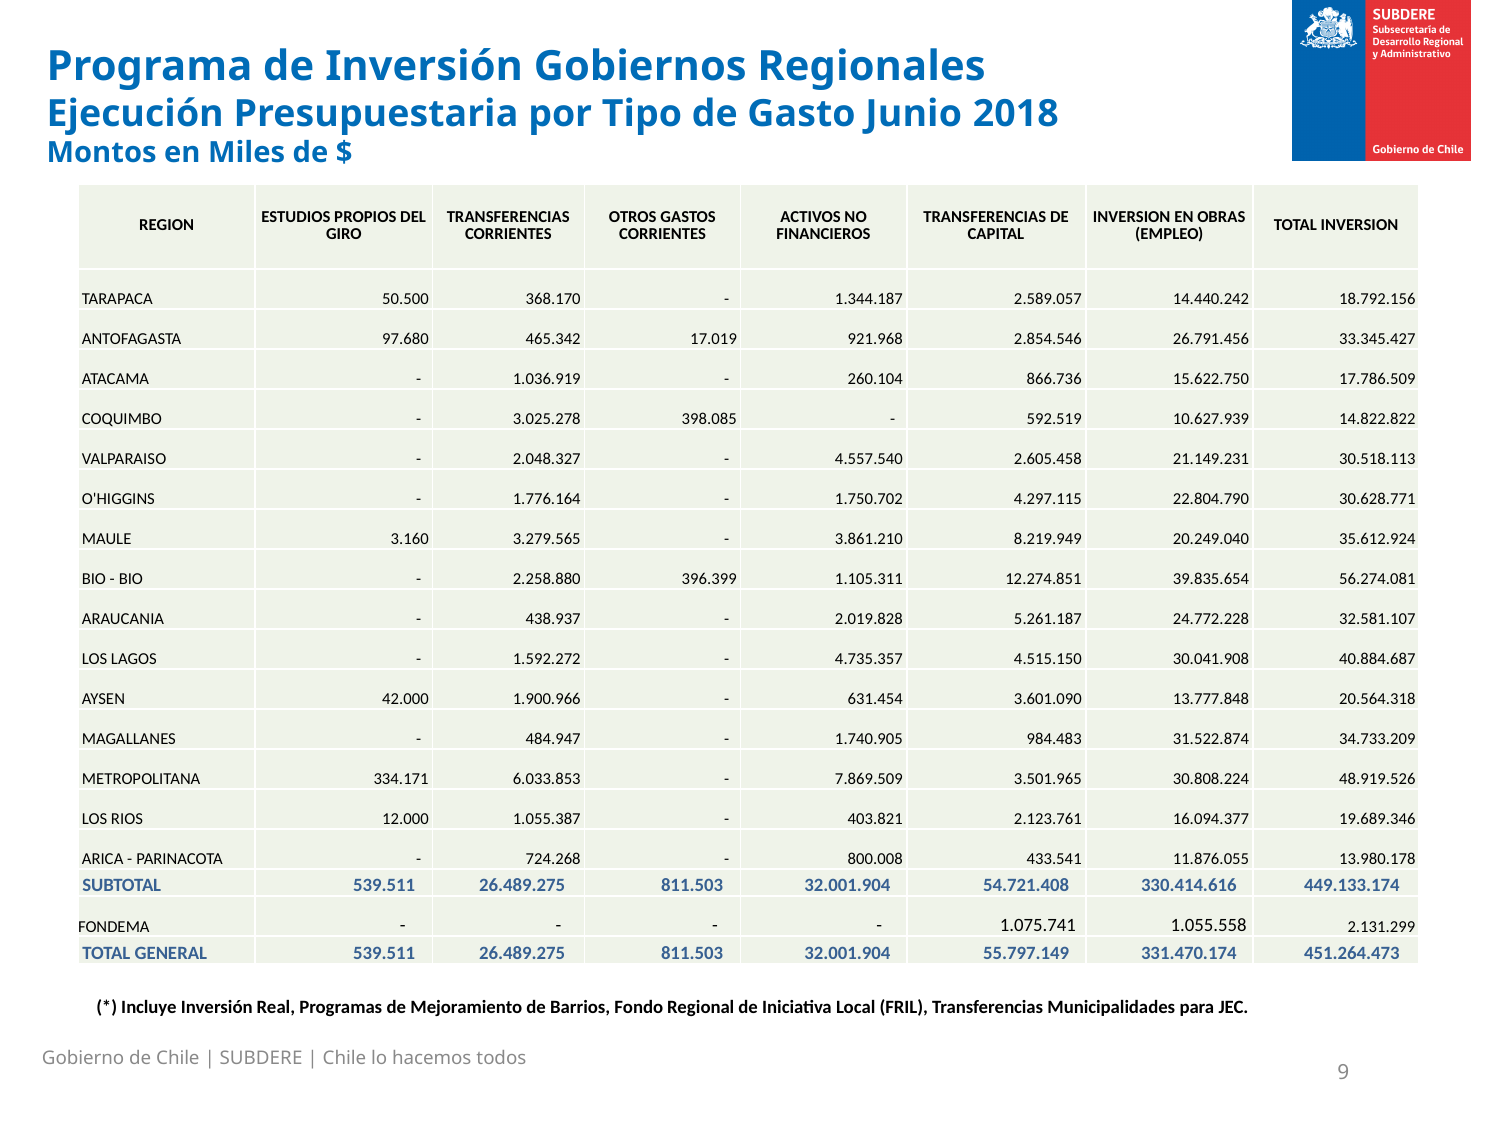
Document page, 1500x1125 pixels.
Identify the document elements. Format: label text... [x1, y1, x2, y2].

table_header REGION [79, 185, 254, 268]
table_cell TOTAL GENERAL [79, 937, 254, 963]
table_cell 403.821 [741, 790, 906, 828]
picture [1292, 0, 1471, 161]
table_cell 811.503 [585, 937, 740, 963]
table_cell 438.937 [433, 590, 584, 628]
table_cell 19.689.346 [1254, 790, 1418, 828]
table_cell LOS RIOS [79, 790, 254, 828]
table_cell ANTOFAGASTA [79, 310, 254, 348]
table_cell 2.605.458 [908, 430, 1085, 468]
table_cell 97.680 [256, 310, 432, 348]
table_header TRANSFERENCIAS DE CAPITAL [908, 185, 1085, 268]
table_cell 14.822.822 [1254, 390, 1418, 428]
table_cell 2.258.880 [433, 550, 584, 588]
table_cell 11.876.055 [1087, 830, 1252, 868]
table_header ACTIVOS NO FINANCIEROS [741, 185, 906, 268]
table_cell 5.261.187 [908, 590, 1085, 628]
table_cell 12.274.851 [908, 550, 1085, 588]
table_cell 13.777.848 [1087, 670, 1252, 708]
table_cell 54.721.408 [908, 870, 1085, 895]
table_cell 260.104 [741, 350, 906, 388]
table_cell 449.133.174 [1254, 870, 1418, 895]
table_cell 56.274.081 [1254, 550, 1418, 588]
table_cell - [585, 790, 740, 828]
table_cell - [585, 270, 740, 308]
table_cell 30.041.908 [1087, 630, 1252, 668]
table_cell 631.454 [741, 670, 906, 708]
table_cell 984.483 [908, 710, 1085, 748]
table_cell - [256, 630, 432, 668]
table_cell 539.511 [256, 937, 432, 963]
table_cell - [585, 897, 740, 935]
table_cell 24.772.228 [1087, 590, 1252, 628]
table_cell 39.835.654 [1087, 550, 1252, 588]
table_cell 3.861.210 [741, 510, 906, 548]
table_cell LOS LAGOS [79, 630, 254, 668]
table_cell - [585, 630, 740, 668]
table_cell 592.519 [908, 390, 1085, 428]
table_cell 20.564.318 [1254, 670, 1418, 708]
table_cell 26.791.456 [1087, 310, 1252, 348]
table_cell 33.345.427 [1254, 310, 1418, 348]
table_cell VALPARAISO [79, 430, 254, 468]
table_cell - [256, 830, 432, 868]
table_cell - [585, 830, 740, 868]
table_cell 1.105.311 [741, 550, 906, 588]
table_cell SUBTOTAL [79, 870, 254, 895]
table_cell - [585, 710, 740, 748]
table_cell 334.171 [256, 750, 432, 788]
table_cell 6.033.853 [433, 750, 584, 788]
table_cell 2.123.761 [908, 790, 1085, 828]
table_cell 3.279.565 [433, 510, 584, 548]
table_cell 396.399 [585, 550, 740, 588]
table_cell 4.297.115 [908, 470, 1085, 508]
table_cell 811.503 [585, 870, 740, 895]
table_cell 1.344.187 [741, 270, 906, 308]
table_cell 539.511 [256, 870, 432, 895]
table_cell - [433, 897, 584, 935]
table_cell BIO - BIO [79, 550, 254, 588]
table_cell 465.342 [433, 310, 584, 348]
table_cell 32.001.904 [741, 870, 906, 895]
slide_number 9 [1014, 1054, 1365, 1087]
table_cell - [585, 470, 740, 508]
table_cell 40.884.687 [1254, 630, 1418, 668]
table_cell 1.036.919 [433, 350, 584, 388]
table_header ESTUDIOS PROPIOS DEL GIRO [256, 185, 432, 268]
table_cell AYSEN [79, 670, 254, 708]
table_cell 1.055.558 [1087, 897, 1252, 935]
table_cell 1.075.741 [908, 897, 1085, 935]
table_cell 55.797.149 [908, 937, 1085, 963]
table_cell 1.055.387 [433, 790, 584, 828]
table_cell 330.414.616 [1087, 870, 1252, 895]
table_cell ATACAMA [79, 350, 254, 388]
table_cell 331.470.174 [1087, 937, 1252, 963]
table_cell - [585, 510, 740, 548]
title Programa de Inversión Gobiernos Regionales Ejecución Presupuestaria por Tipo de Gasto Junio 2018 Montos en Miles de $ [31, 31, 1371, 219]
table_header TOTAL INVERSION [1254, 185, 1418, 268]
table_cell 4.515.150 [908, 630, 1085, 668]
table_cell 2.854.546 [908, 310, 1085, 348]
table_cell - [741, 897, 906, 935]
table_cell - [585, 670, 740, 708]
table_cell - [741, 390, 906, 428]
table_cell 42.000 [256, 670, 432, 708]
table_cell 1.592.272 [433, 630, 584, 668]
table_cell 3.501.965 [908, 750, 1085, 788]
table_cell - [585, 590, 740, 628]
table_cell 1.900.966 [433, 670, 584, 708]
table_cell 1.750.702 [741, 470, 906, 508]
table_cell 34.733.209 [1254, 710, 1418, 748]
table_cell 2.048.327 [433, 430, 584, 468]
table_cell 451.264.473 [1254, 937, 1418, 963]
table_cell - [256, 710, 432, 748]
table_cell 2.131.299 [1254, 897, 1418, 935]
table_cell 35.612.924 [1254, 510, 1418, 548]
table_cell TARAPACA [79, 270, 254, 308]
table_header TRANSFERENCIAS CORRIENTES [433, 185, 584, 268]
table_cell 50.500 [256, 270, 432, 308]
table_cell 368.170 [433, 270, 584, 308]
table_cell 2.589.057 [908, 270, 1085, 308]
table_cell - [585, 750, 740, 788]
table_cell 21.149.231 [1087, 430, 1252, 468]
table_cell 32.001.904 [741, 937, 906, 963]
table_cell 26.489.275 [433, 870, 584, 895]
table_cell MAGALLANES [79, 710, 254, 748]
table_cell - [256, 390, 432, 428]
table_cell - [585, 350, 740, 388]
table_cell O'HIGGINS [79, 470, 254, 508]
table_cell - [256, 470, 432, 508]
table_cell 12.000 [256, 790, 432, 828]
table_cell - [256, 590, 432, 628]
table_cell 14.440.242 [1087, 270, 1252, 308]
table_cell 866.736 [908, 350, 1085, 388]
table_cell 32.581.107 [1254, 590, 1418, 628]
table_cell 8.219.949 [908, 510, 1085, 548]
table_cell COQUIMBO [79, 390, 254, 428]
table_cell 1.776.164 [433, 470, 584, 508]
table_cell FONDEMA [79, 897, 254, 935]
table_cell - [256, 430, 432, 468]
table_header INVERSION EN OBRAS (EMPLEO) [1087, 185, 1252, 268]
table_cell 10.627.939 [1087, 390, 1252, 428]
table_cell 7.869.509 [741, 750, 906, 788]
table_cell 398.085 [585, 390, 740, 428]
table_cell 724.268 [433, 830, 584, 868]
table_cell 921.968 [741, 310, 906, 348]
table_cell 20.249.040 [1087, 510, 1252, 548]
table_cell 3.025.278 [433, 390, 584, 428]
table_cell - [256, 550, 432, 588]
table_cell 30.518.113 [1254, 430, 1418, 468]
table_cell 3.160 [256, 510, 432, 548]
table_cell 31.522.874 [1087, 710, 1252, 748]
text_box Gobierno de Chile | SUBDERE | Chile lo hacemos todos [27, 1037, 999, 1079]
table_cell 2.019.828 [741, 590, 906, 628]
table_cell 800.008 [741, 830, 906, 868]
table_header OTROS GASTOS CORRIENTES [585, 185, 740, 268]
table_cell 433.541 [908, 830, 1085, 868]
table_cell 17.786.509 [1254, 350, 1418, 388]
table_cell 18.792.156 [1254, 270, 1418, 308]
table_cell 1.740.905 [741, 710, 906, 748]
table_cell 15.622.750 [1087, 350, 1252, 388]
table_cell - [256, 350, 432, 388]
table_cell 484.947 [433, 710, 584, 748]
table_cell 30.628.771 [1254, 470, 1418, 508]
table_cell MAULE [79, 510, 254, 548]
table_cell 26.489.275 [433, 937, 584, 963]
table_cell 48.919.526 [1254, 750, 1418, 788]
table_cell 16.094.377 [1087, 790, 1252, 828]
table_cell 17.019 [585, 310, 740, 348]
table_cell 13.980.178 [1254, 830, 1418, 868]
table_cell ARICA - PARINACOTA [79, 830, 254, 868]
text_box (*) Incluye Inversión Real, Programas de Mejoramiento de Barrios, Fondo Regional de Iniciativa Local (FRIL), Transferencias Municipalidades para JEC. [81, 987, 1405, 1025]
table_cell METROPOLITANA [79, 750, 254, 788]
table_cell 22.804.790 [1087, 470, 1252, 508]
table_cell 3.601.090 [908, 670, 1085, 708]
table_cell - [256, 897, 432, 935]
table_cell 30.808.224 [1087, 750, 1252, 788]
table_cell - [585, 430, 740, 468]
table_cell ARAUCANIA [79, 590, 254, 628]
table_cell 4.557.540 [741, 430, 906, 468]
table_cell 4.735.357 [741, 630, 906, 668]
